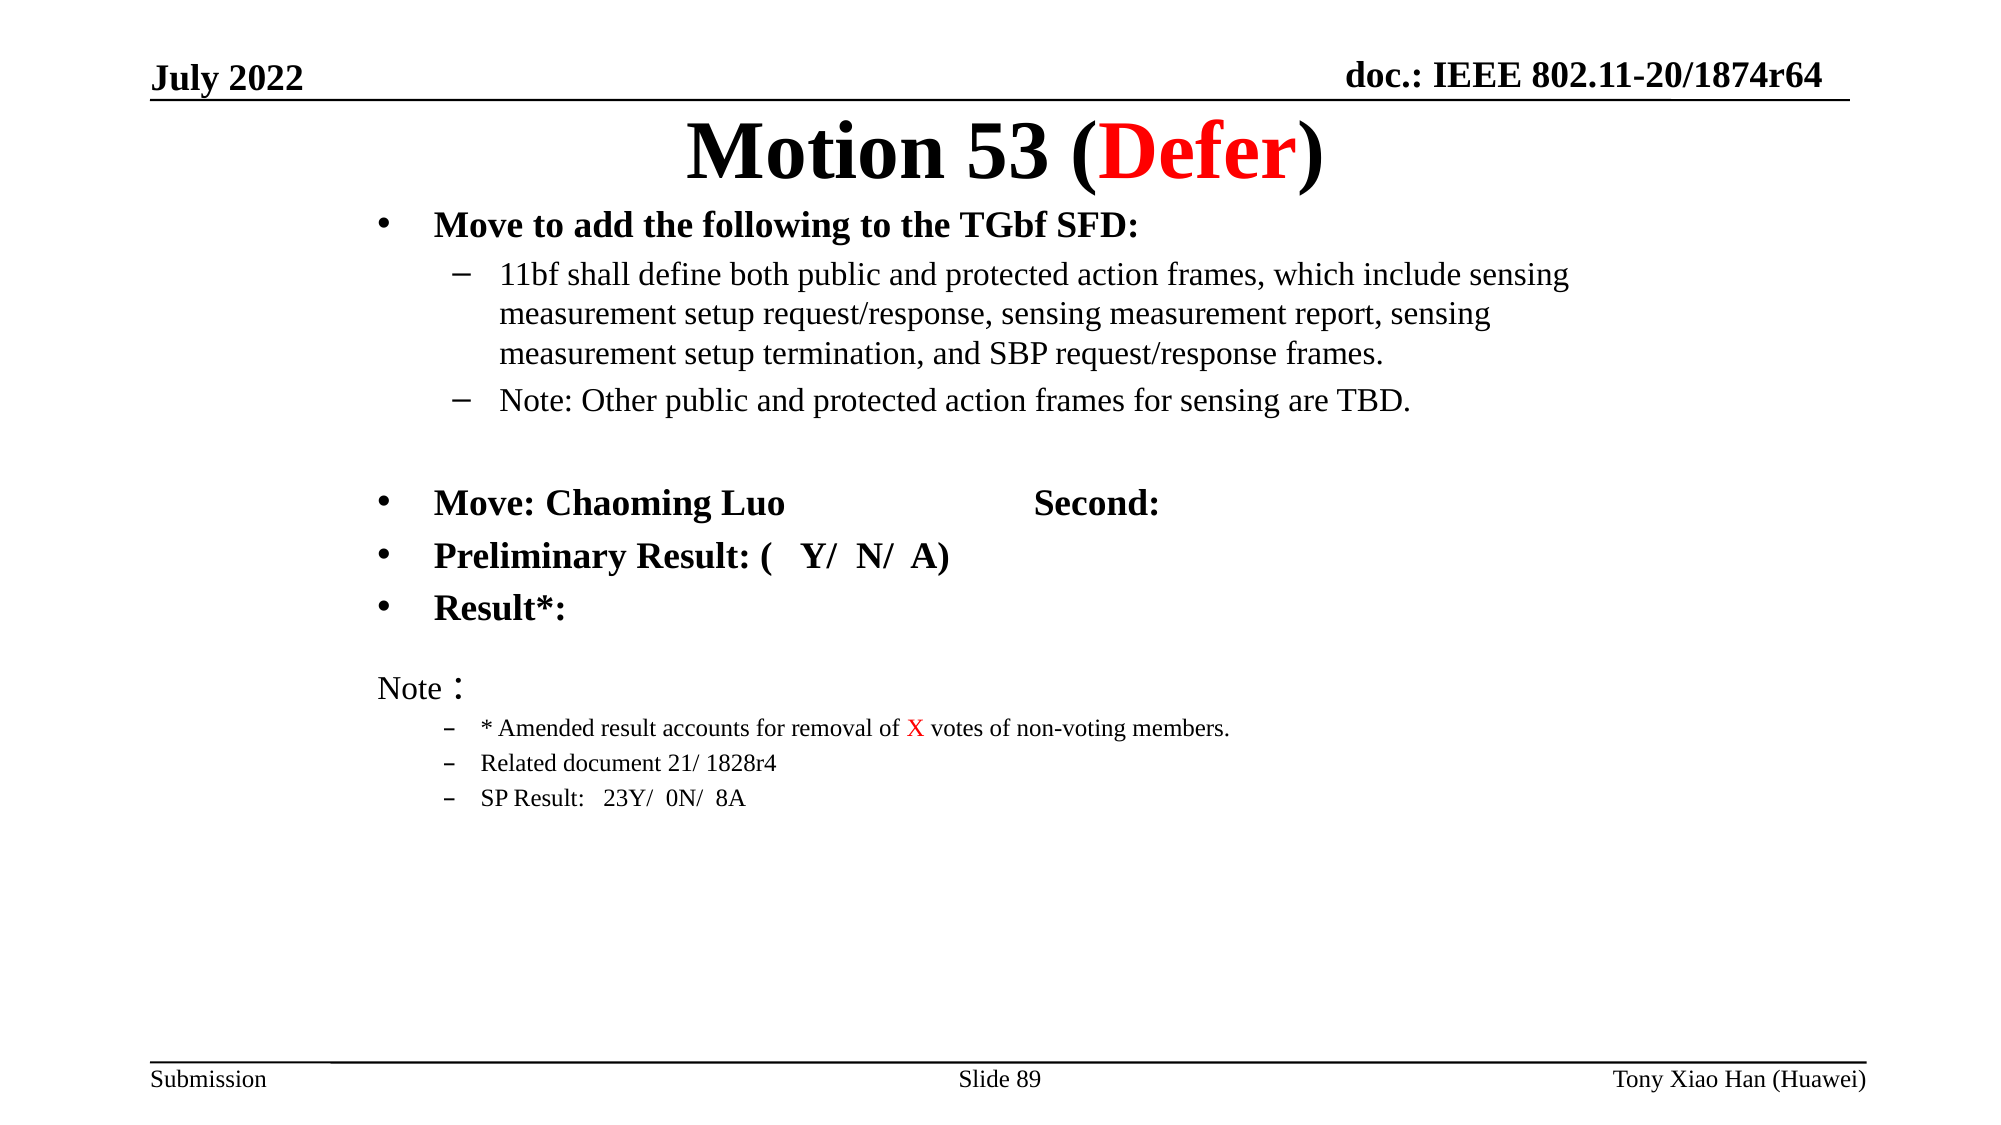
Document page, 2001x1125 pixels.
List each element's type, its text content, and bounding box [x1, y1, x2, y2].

text_box Motion 53 (Defer) [368, 87, 1644, 225]
text_box Move to add the following to the TGbf SFD: 11bf shall define both public and protected action frames, which include sensing measurement setup request/response, sensing measurement report, sensing measurement setup termination, and SBP request/response frames. Note: Other public and protected action frames for sensing are TBD. Move: Chaoming Luo Second: Preliminary Result: ( Y/ N/ A) Result*: Note： * Amended result accounts for removal of X votes of non-voting members. Related document 21/ 1828r4 SP Result: 23Y/ 0N/ 8A [362, 162, 1638, 850]
